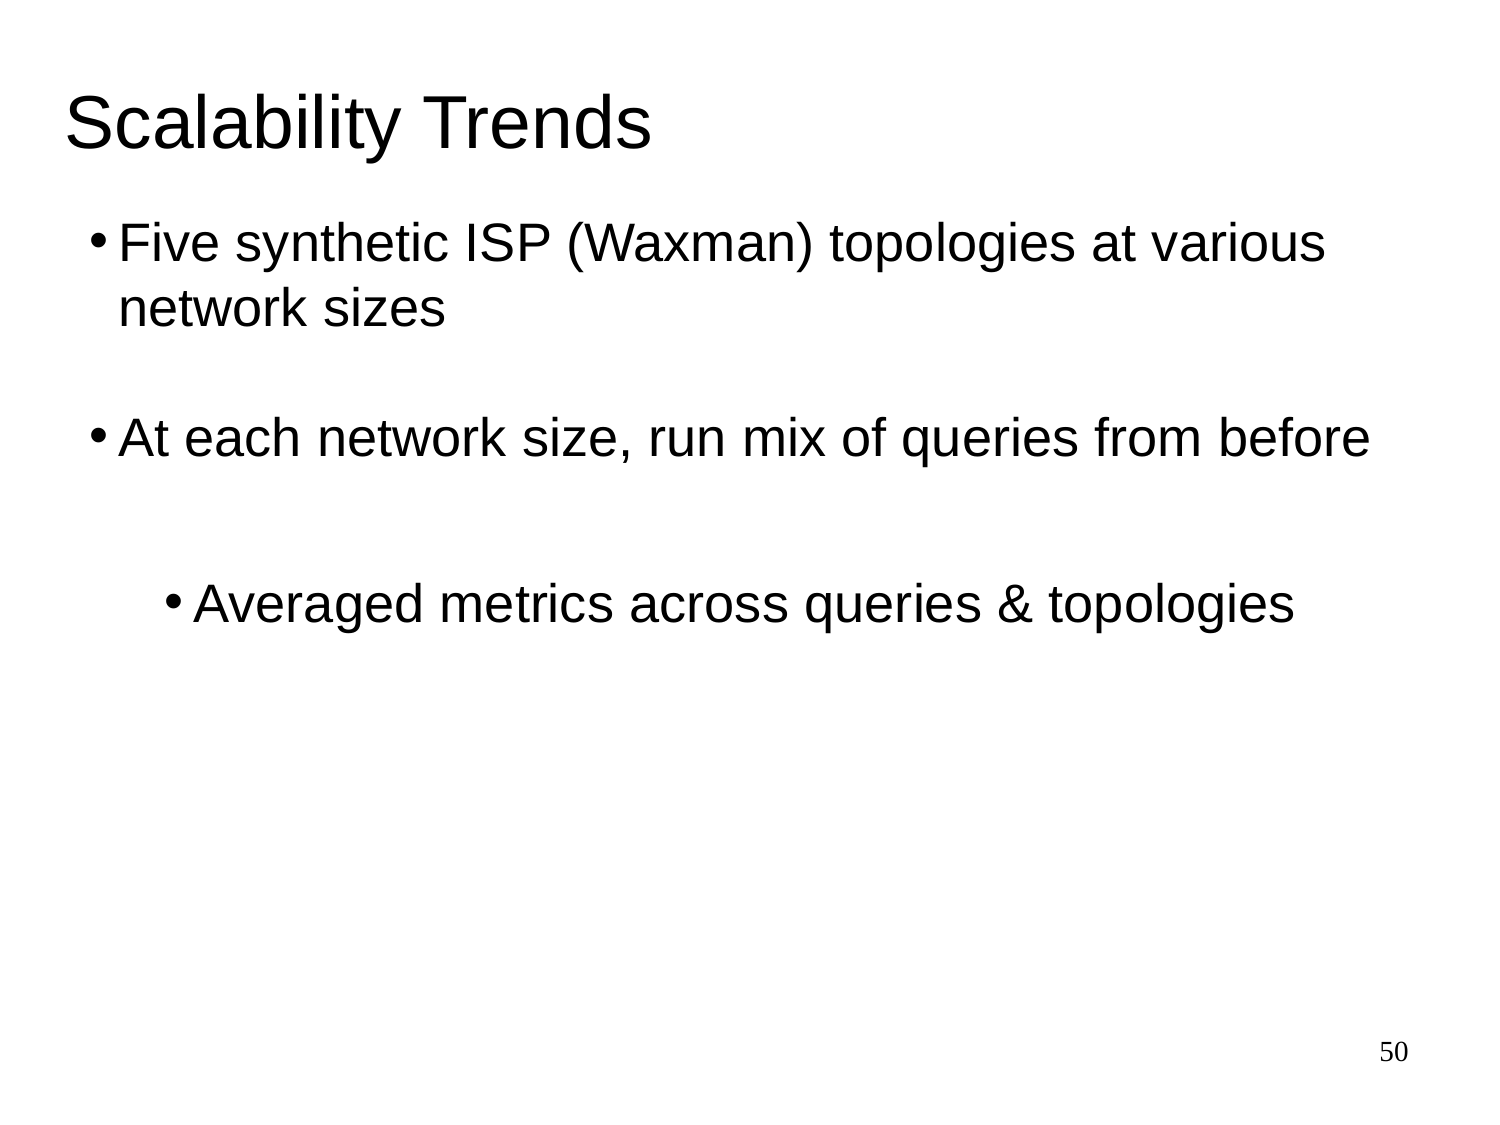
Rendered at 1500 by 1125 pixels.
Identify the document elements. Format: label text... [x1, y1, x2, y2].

slide_number 50 [1074, 1024, 1424, 1102]
title Scalability Trends [50, 62, 1373, 174]
list Five synthetic ISP (Waxman) topologies at various network sizes At each network size, run mix of queries from before Averaged metrics across queries & topologies [75, 200, 1462, 1099]
